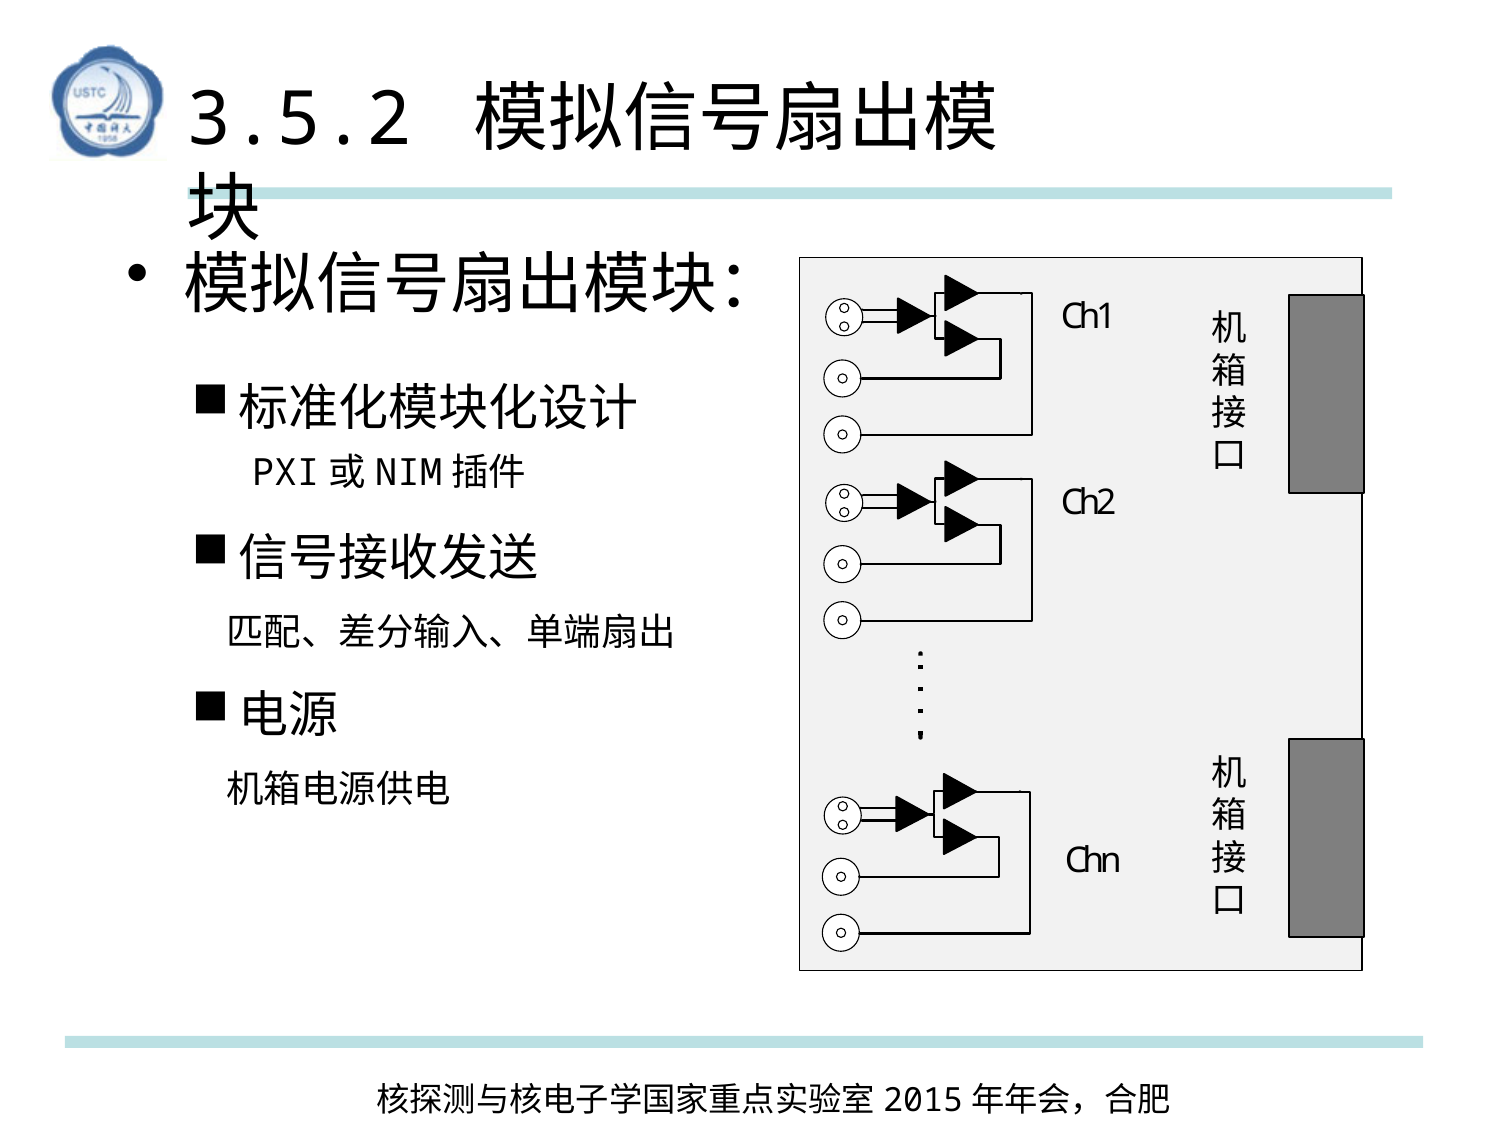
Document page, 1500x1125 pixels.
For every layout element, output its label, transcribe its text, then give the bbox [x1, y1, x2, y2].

picture [49, 42, 167, 161]
title 3.5.2 模拟信号扇出模块 [171, 62, 1058, 197]
picture [796, 255, 1366, 972]
list 模拟信号扇出模块： [112, 233, 809, 315]
text_box 标准化模块化设计 PXI或NIM插件 信号接收发送 匹配、差分输入、单端扇出 电源 机箱电源供电 [177, 338, 745, 818]
